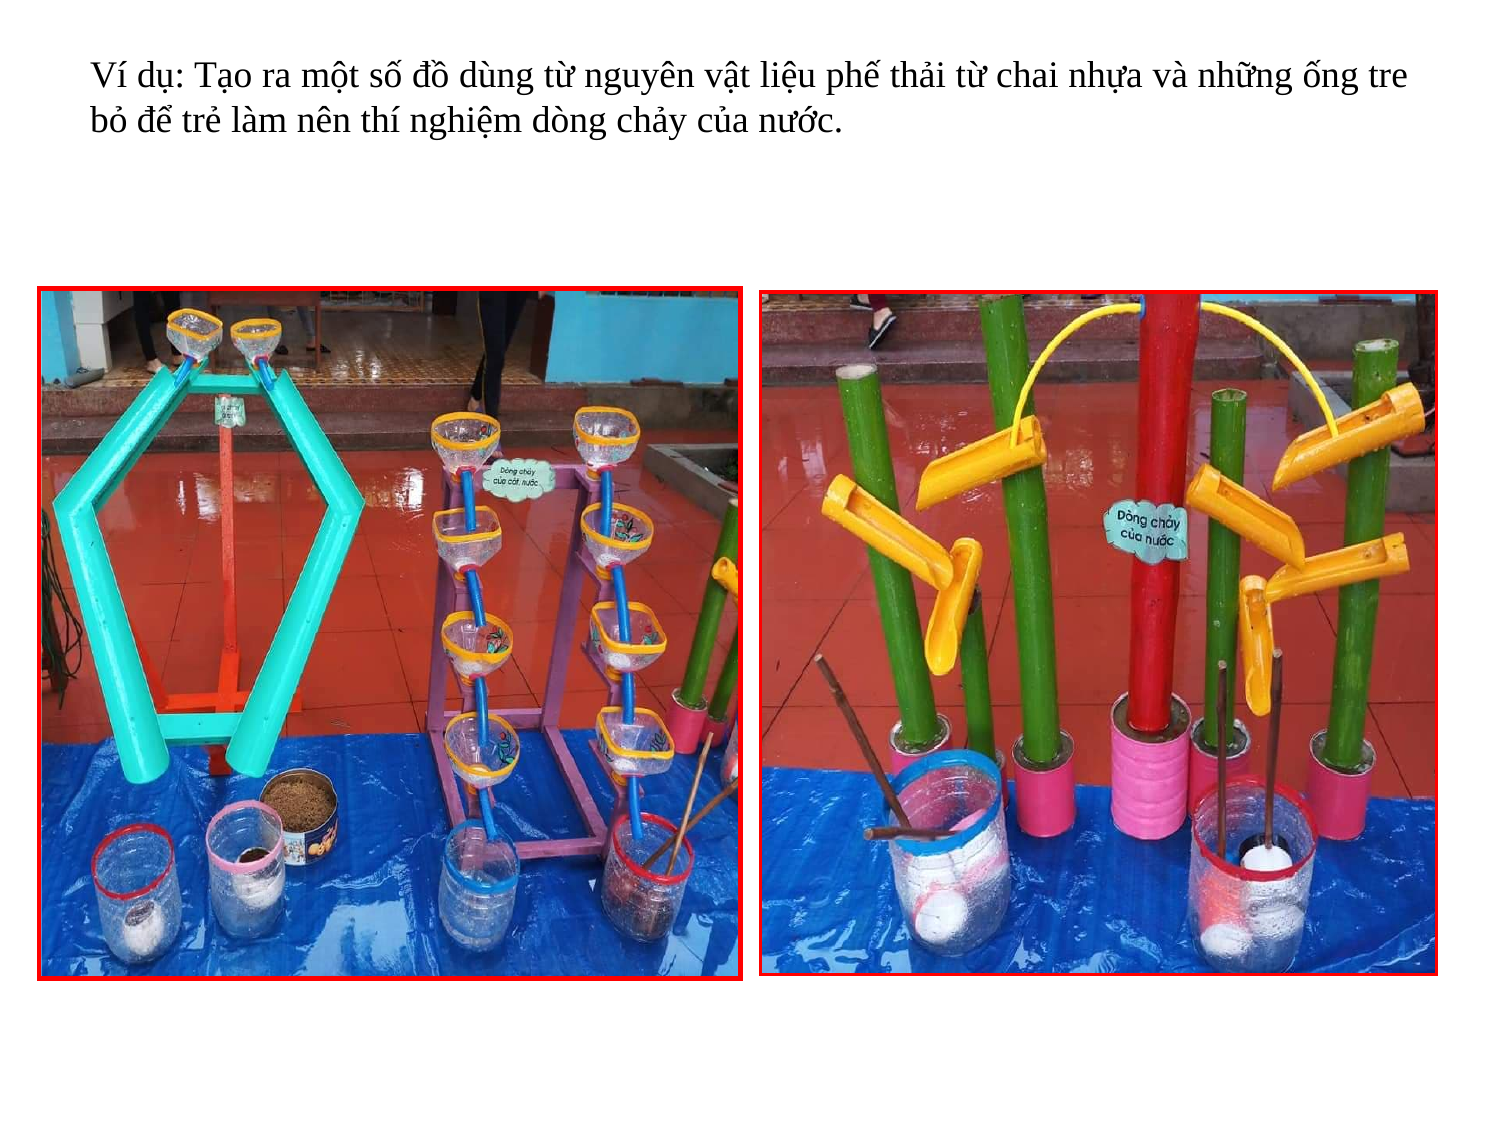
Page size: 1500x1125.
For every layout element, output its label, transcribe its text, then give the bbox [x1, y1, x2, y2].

list Ví dụ: Tạo ra một số đồ dùng từ nguyên vật liệu phế thải từ chai nhựa và những ống tre bỏ để trẻ làm nên thí nghiệm dòng chảy của nước. [75, 42, 1425, 1005]
picture [41, 290, 739, 977]
picture [761, 293, 1436, 974]
